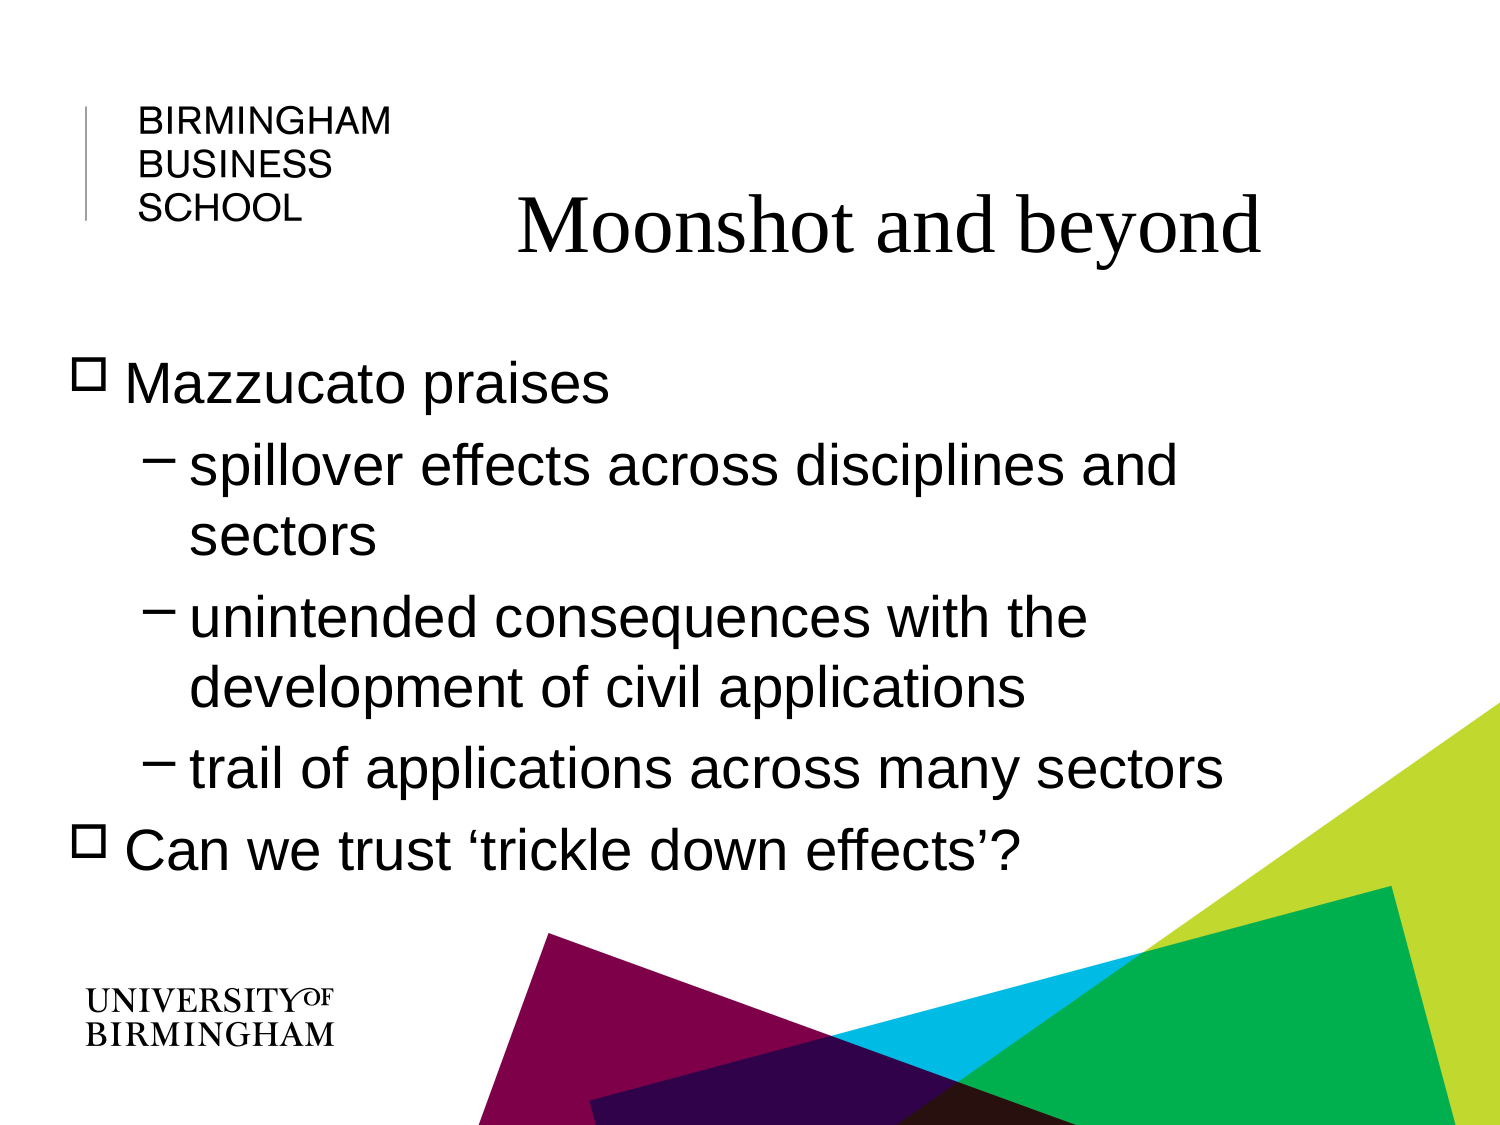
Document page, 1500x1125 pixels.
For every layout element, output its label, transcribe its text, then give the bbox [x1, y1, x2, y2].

picture [0, 0, 1500, 1125]
title Moonshot and beyond [501, 125, 1306, 313]
list Mazzucato praises spillover effects across disciplines and sectors unintended consequences with the development of civil applications trail of applications across many sectors Can we trust ‘trickle down effects’? [53, 338, 1329, 938]
